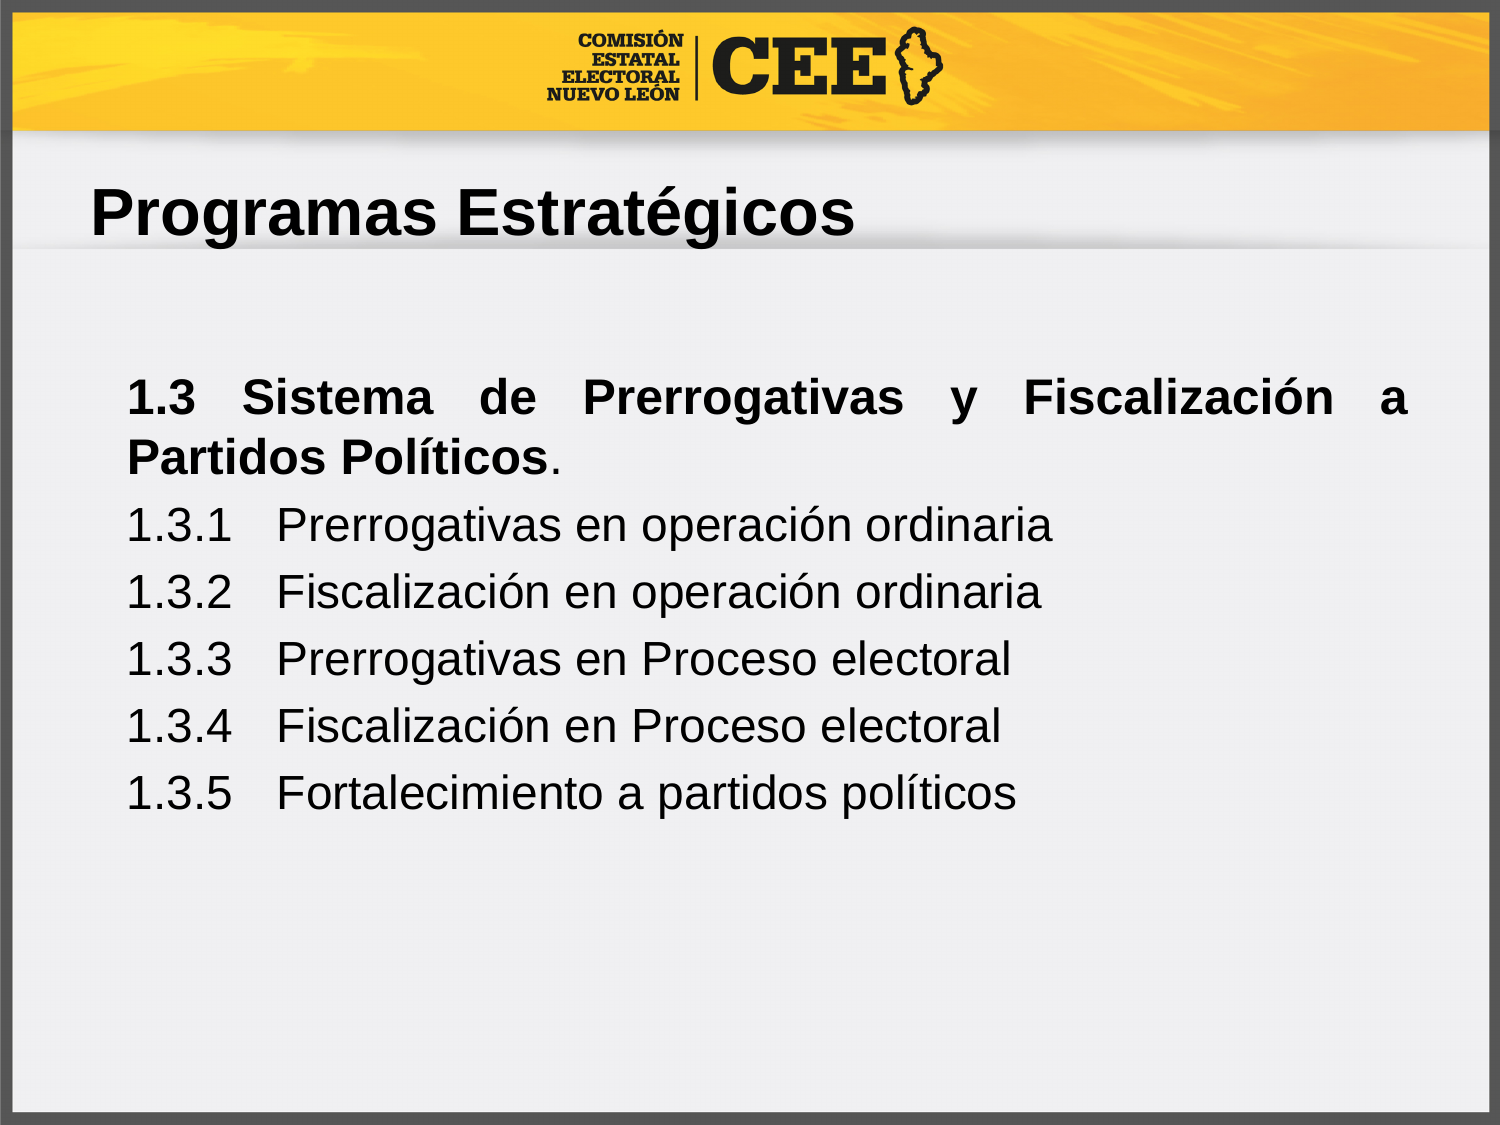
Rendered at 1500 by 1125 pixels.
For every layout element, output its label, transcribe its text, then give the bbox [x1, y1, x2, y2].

text_box 1.3 Sistema de Prerrogativas y Fiscalización a Partidos Políticos. 1.3.1 Prerrogativas en operación ordinaria 1.3.2 Fiscalización en operación ordinaria 1.3.3 Prerrogativas en Proceso electoral 1.3.4 Fiscalización en Proceso electoral 1.3.5 Fortalecimiento a partidos políticos [112, 356, 1424, 874]
title Programas Estratégicos [75, 115, 1425, 303]
picture [0, 0, 1500, 1125]
